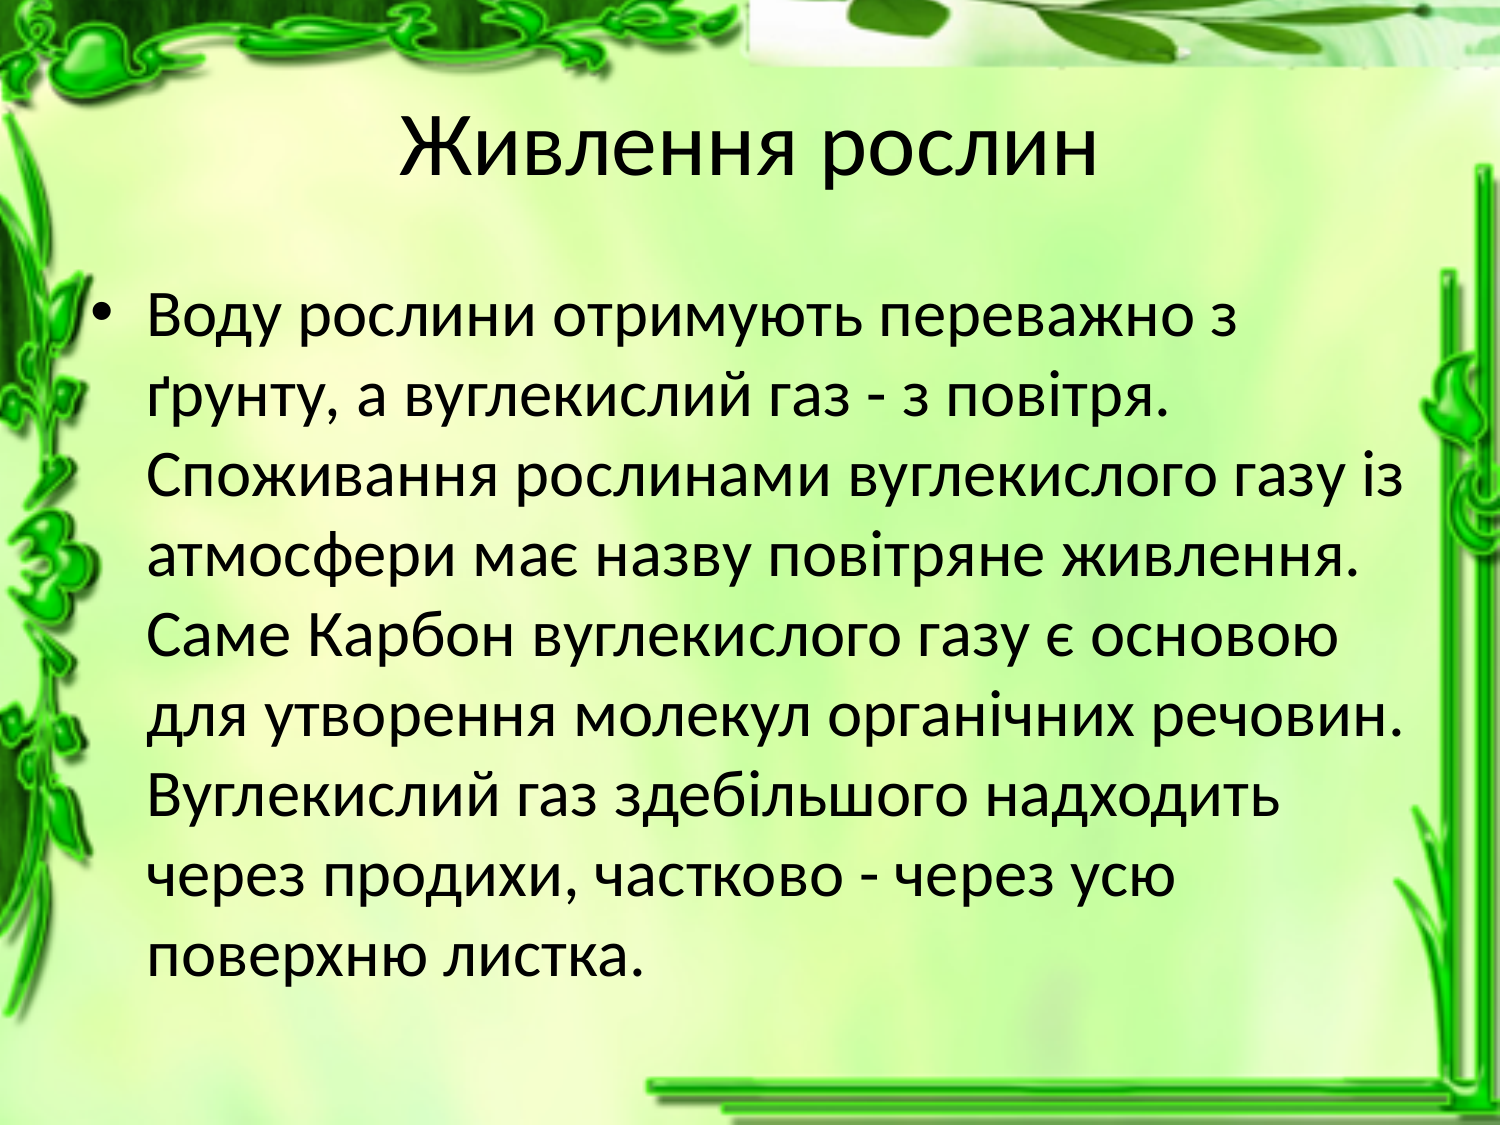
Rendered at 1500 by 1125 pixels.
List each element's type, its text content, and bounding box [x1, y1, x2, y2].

list Воду рослини отримують переважно з ґрунту, а вуглекислий газ - з повітря. Споживання рослинами вуглекислого газу із атмосфери має назву повітряне живлення. Саме Карбон вуглекислого газу є основою для утворення молекул органічних речовин. Вуглекислий газ здебільшого надходить через продихи, частково - через усю поверхню листка. [75, 262, 1425, 1005]
picture [0, 0, 1500, 1125]
title Живлення рослин [75, 45, 1425, 233]
